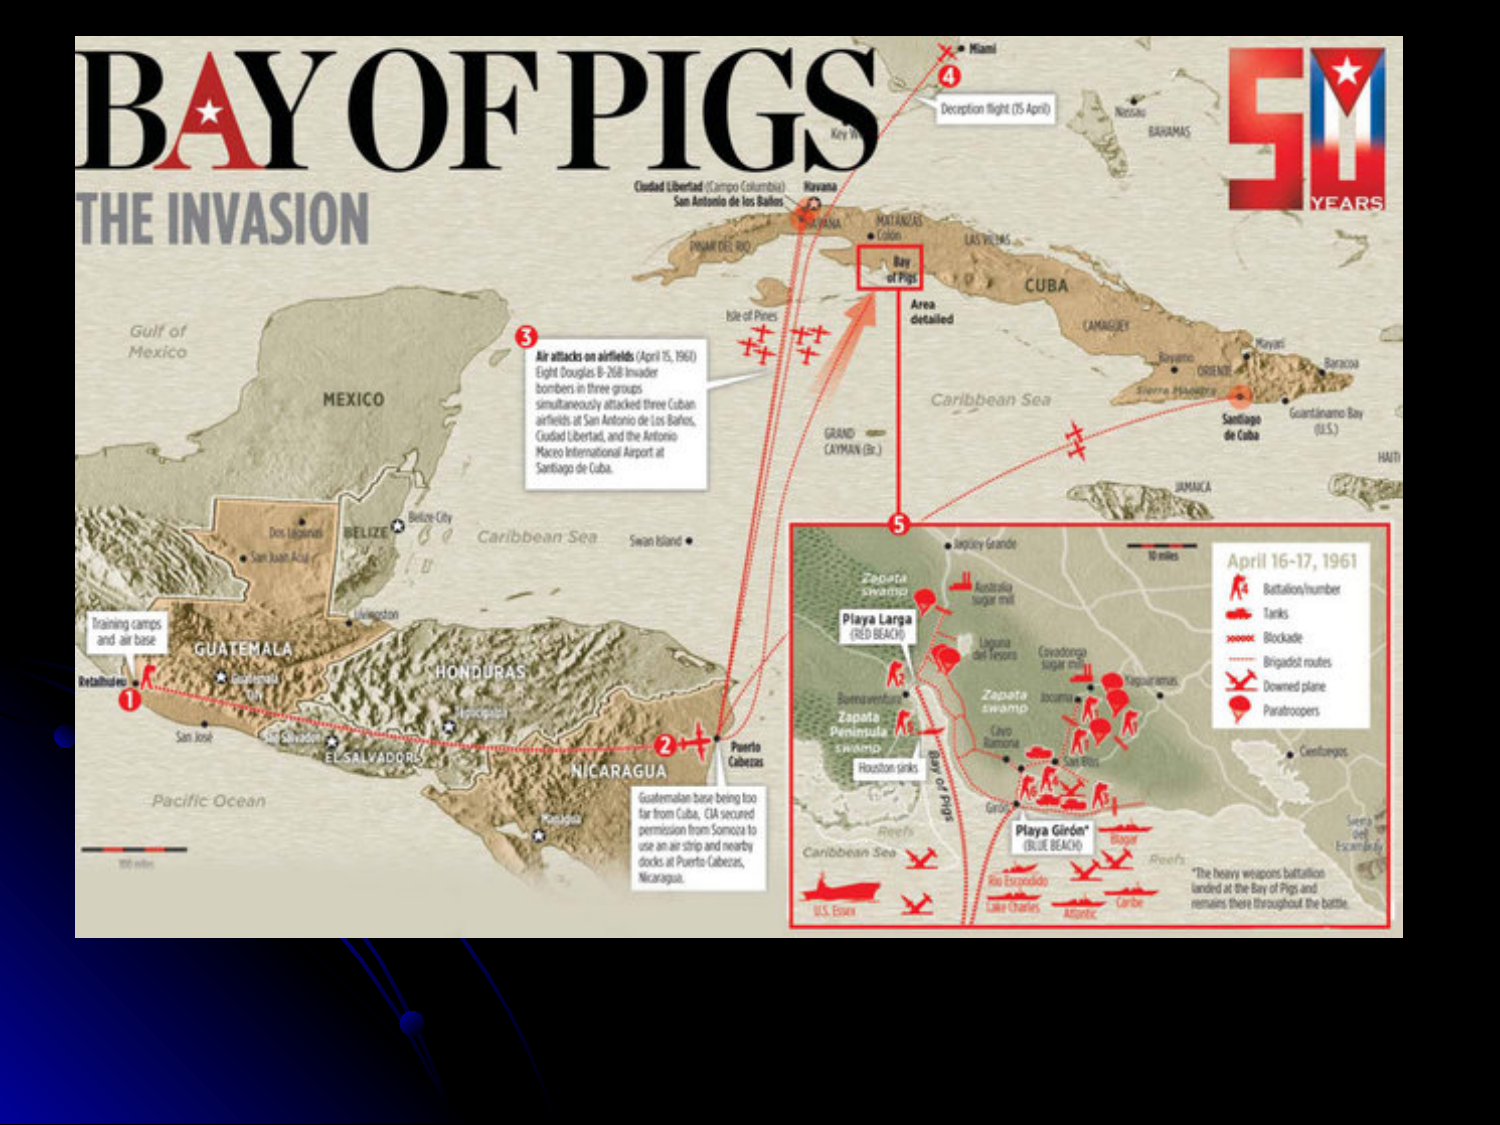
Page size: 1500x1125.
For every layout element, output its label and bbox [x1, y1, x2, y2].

picture [74, 35, 1404, 938]
